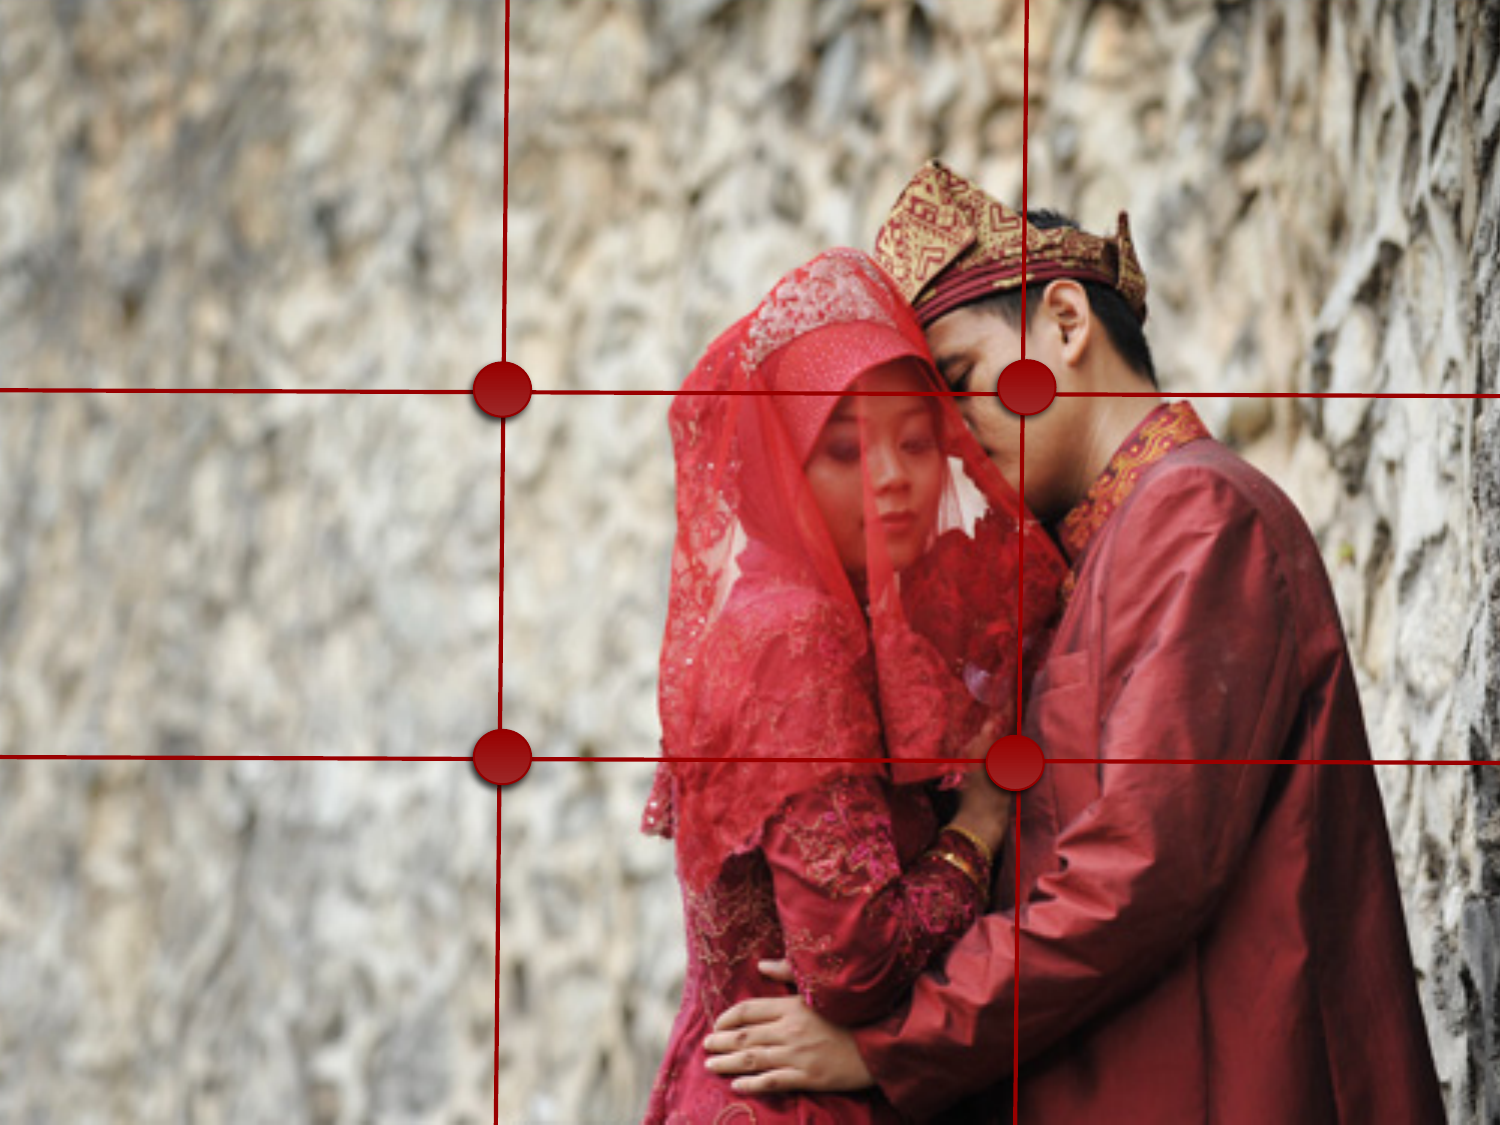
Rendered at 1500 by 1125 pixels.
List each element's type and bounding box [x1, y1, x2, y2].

text_box [0, 359, 1500, 791]
picture [0, 0, 1500, 359]
picture [0, 791, 1500, 1125]
